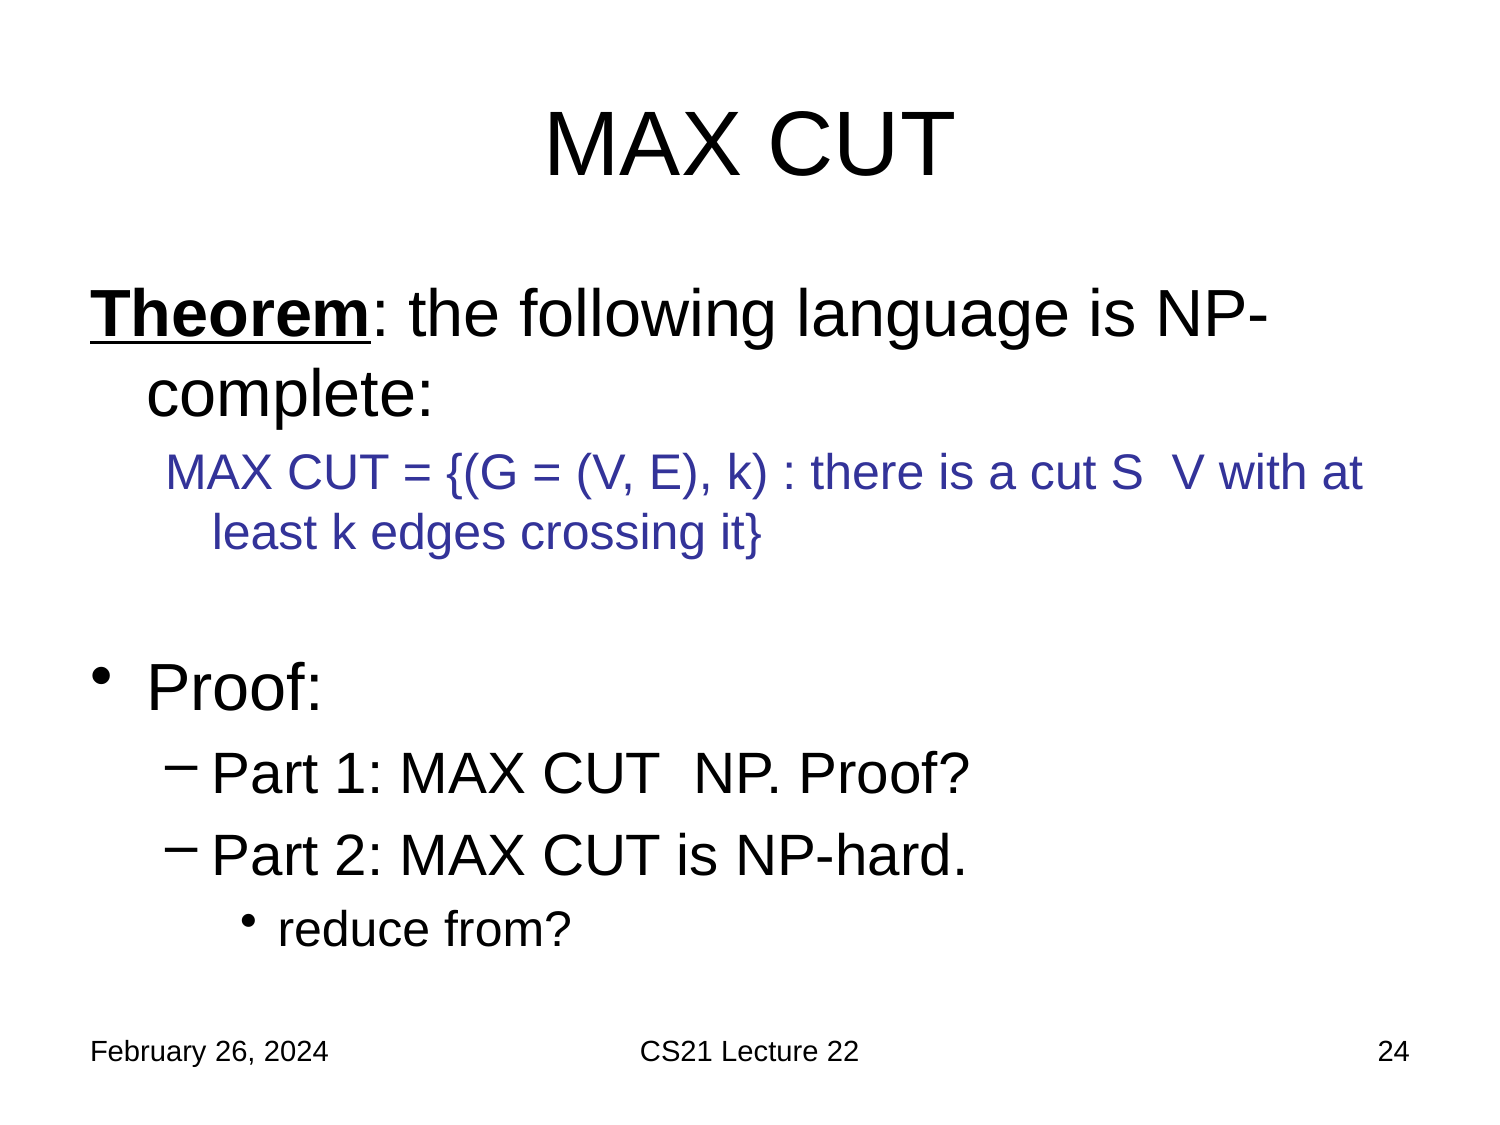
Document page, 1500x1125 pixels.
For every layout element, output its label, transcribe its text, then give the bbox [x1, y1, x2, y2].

footer CS21 Lecture 22 [512, 1024, 988, 1103]
title MAX CUT [75, 45, 1425, 233]
slide_number 24 [1074, 1024, 1426, 1103]
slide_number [74, 1024, 426, 1103]
